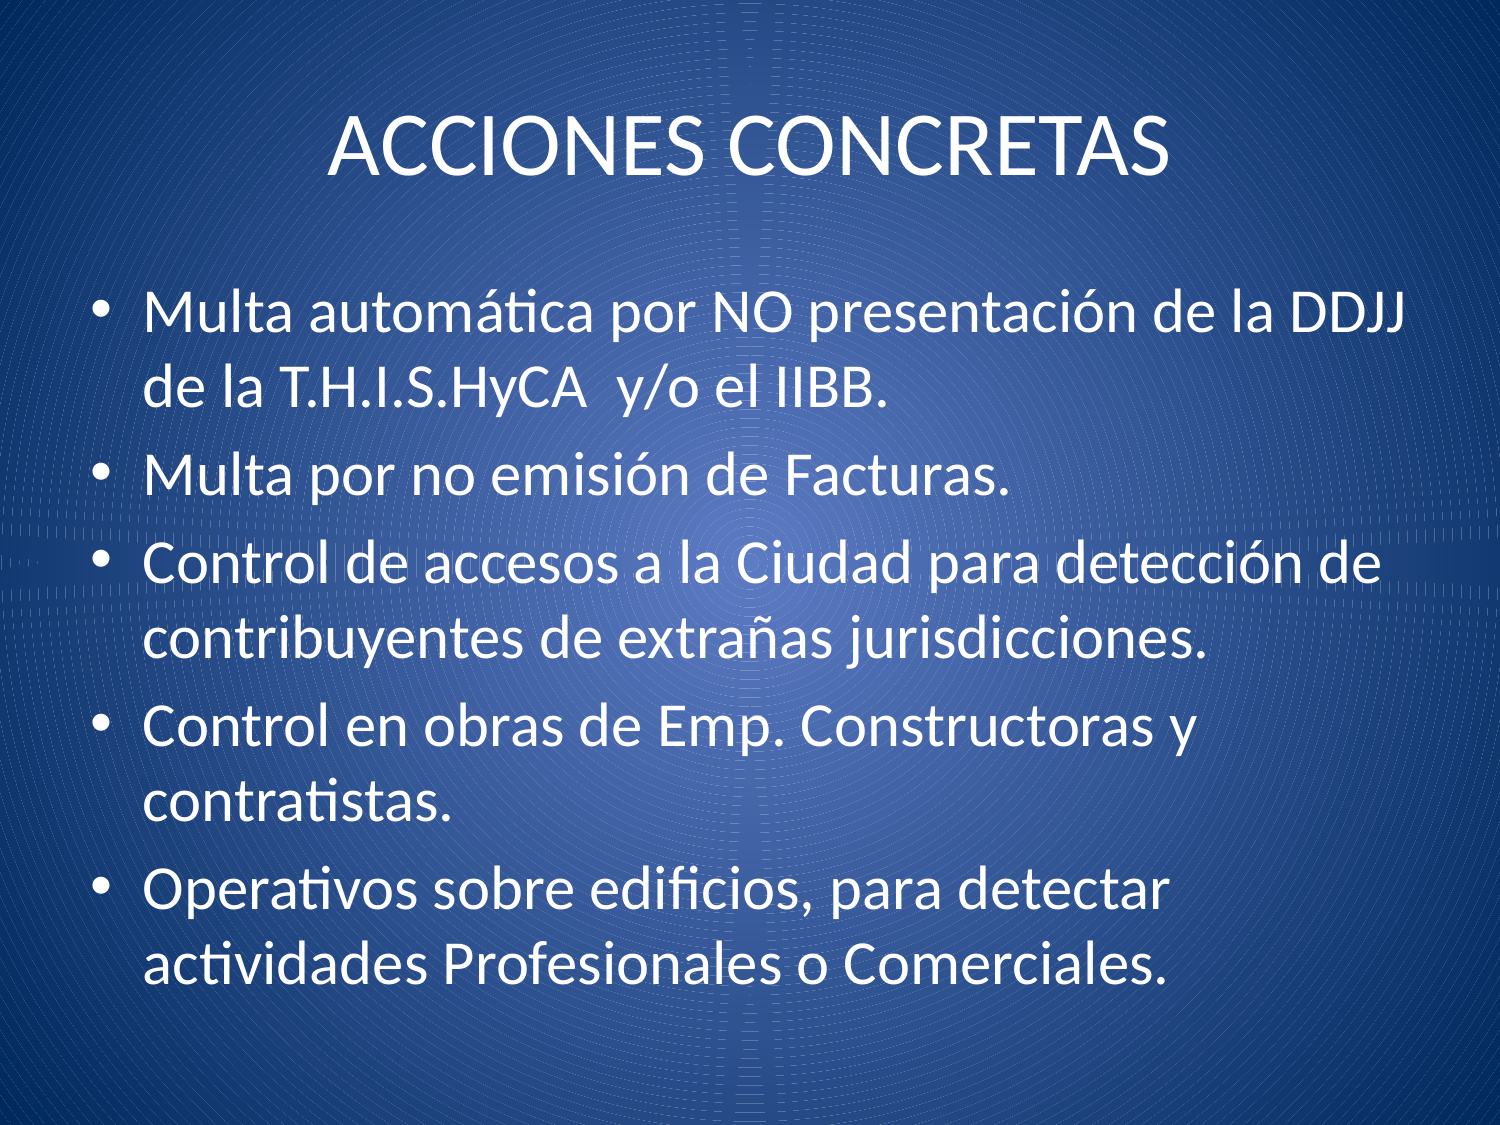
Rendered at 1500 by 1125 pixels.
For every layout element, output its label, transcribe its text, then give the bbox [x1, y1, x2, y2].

title ACCIONES CONCRETAS [74, 44, 1426, 233]
list Multa automática por NO presentación de la DDJJ de la T.H.I.S.HyCA y/o el IIBB. Multa por no emisión de Facturas. Control de accesos a la Ciudad para detección de contribuyentes de extrañas jurisdicciones. Control en obras de Emp. Constructoras y contratistas. Operativos sobre edificios, para detectar actividades Profesionales o Comerciales. [74, 262, 1426, 1006]
